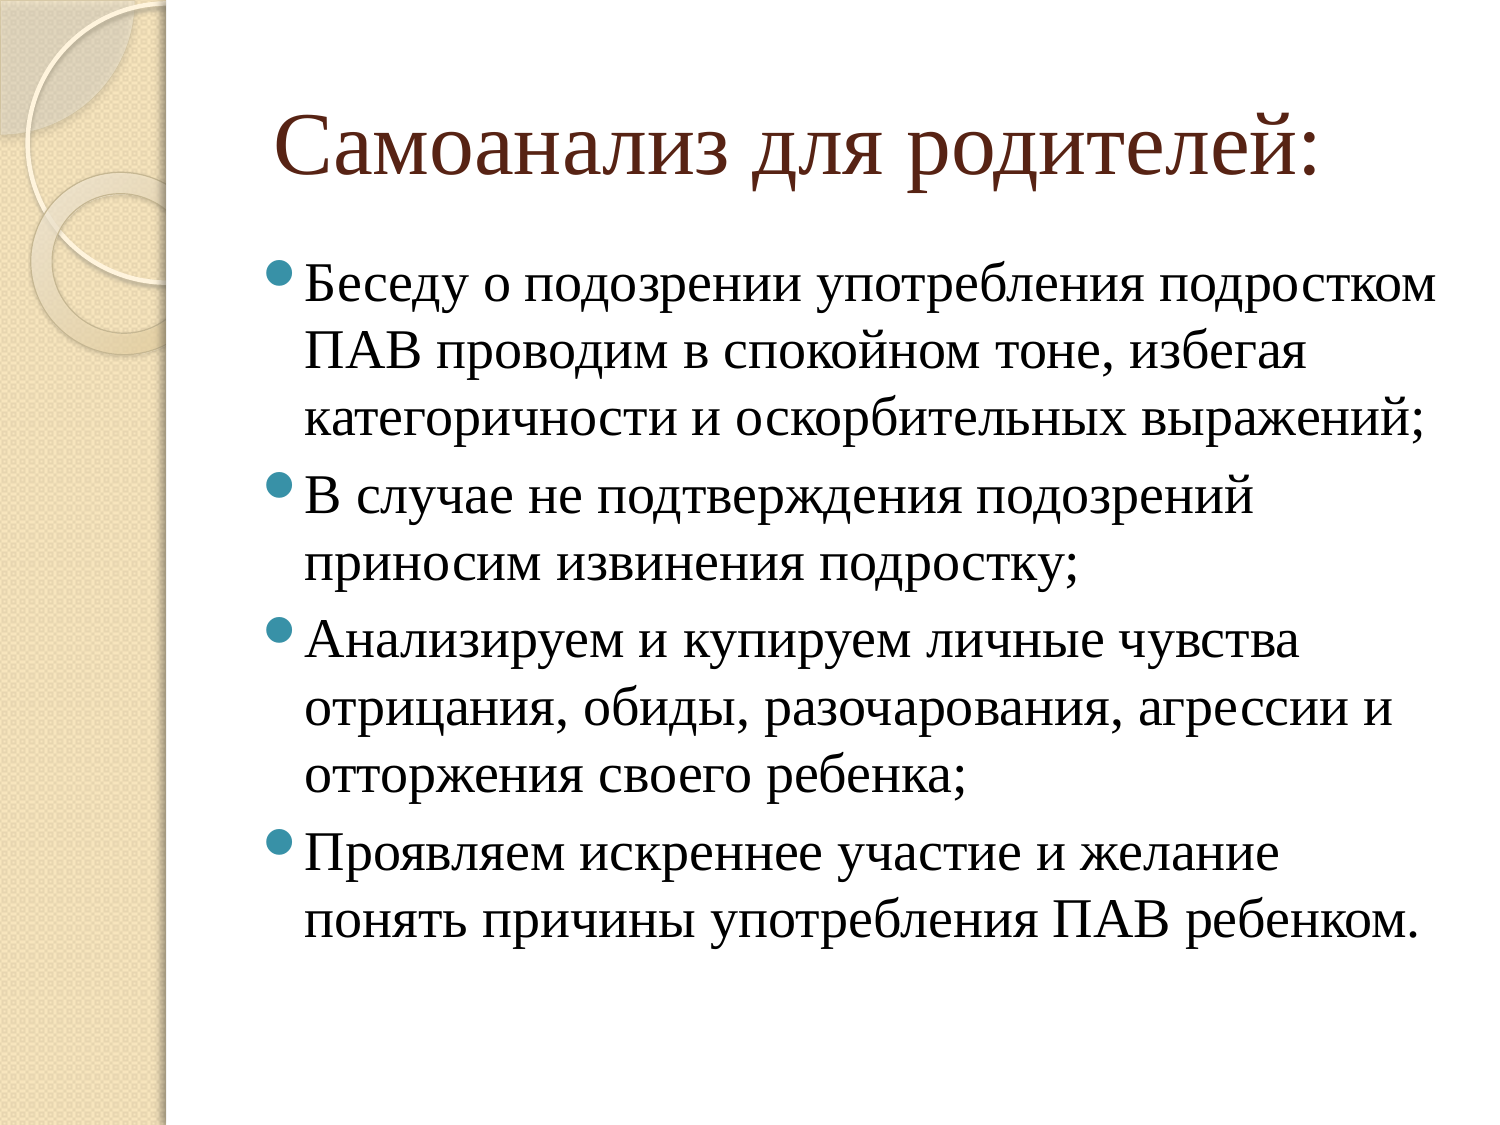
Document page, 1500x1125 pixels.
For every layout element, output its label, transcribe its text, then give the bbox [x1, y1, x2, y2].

title Самоанализ для родителей: [235, 45, 1466, 233]
list Беседу о подозрении употребления подростком ПАВ проводим в спокойном тоне, избегая категоричности и оскорбительных выражений; В случае не подтверждения подозрений приносим извинения подростку; Анализируем и купируем личные чувства отрицания, обиды, разочарования, агрессии и отторжения своего ребенка; Проявляем искреннее участие и желание понять причины употребления ПАВ ребенком. [235, 237, 1466, 1025]
